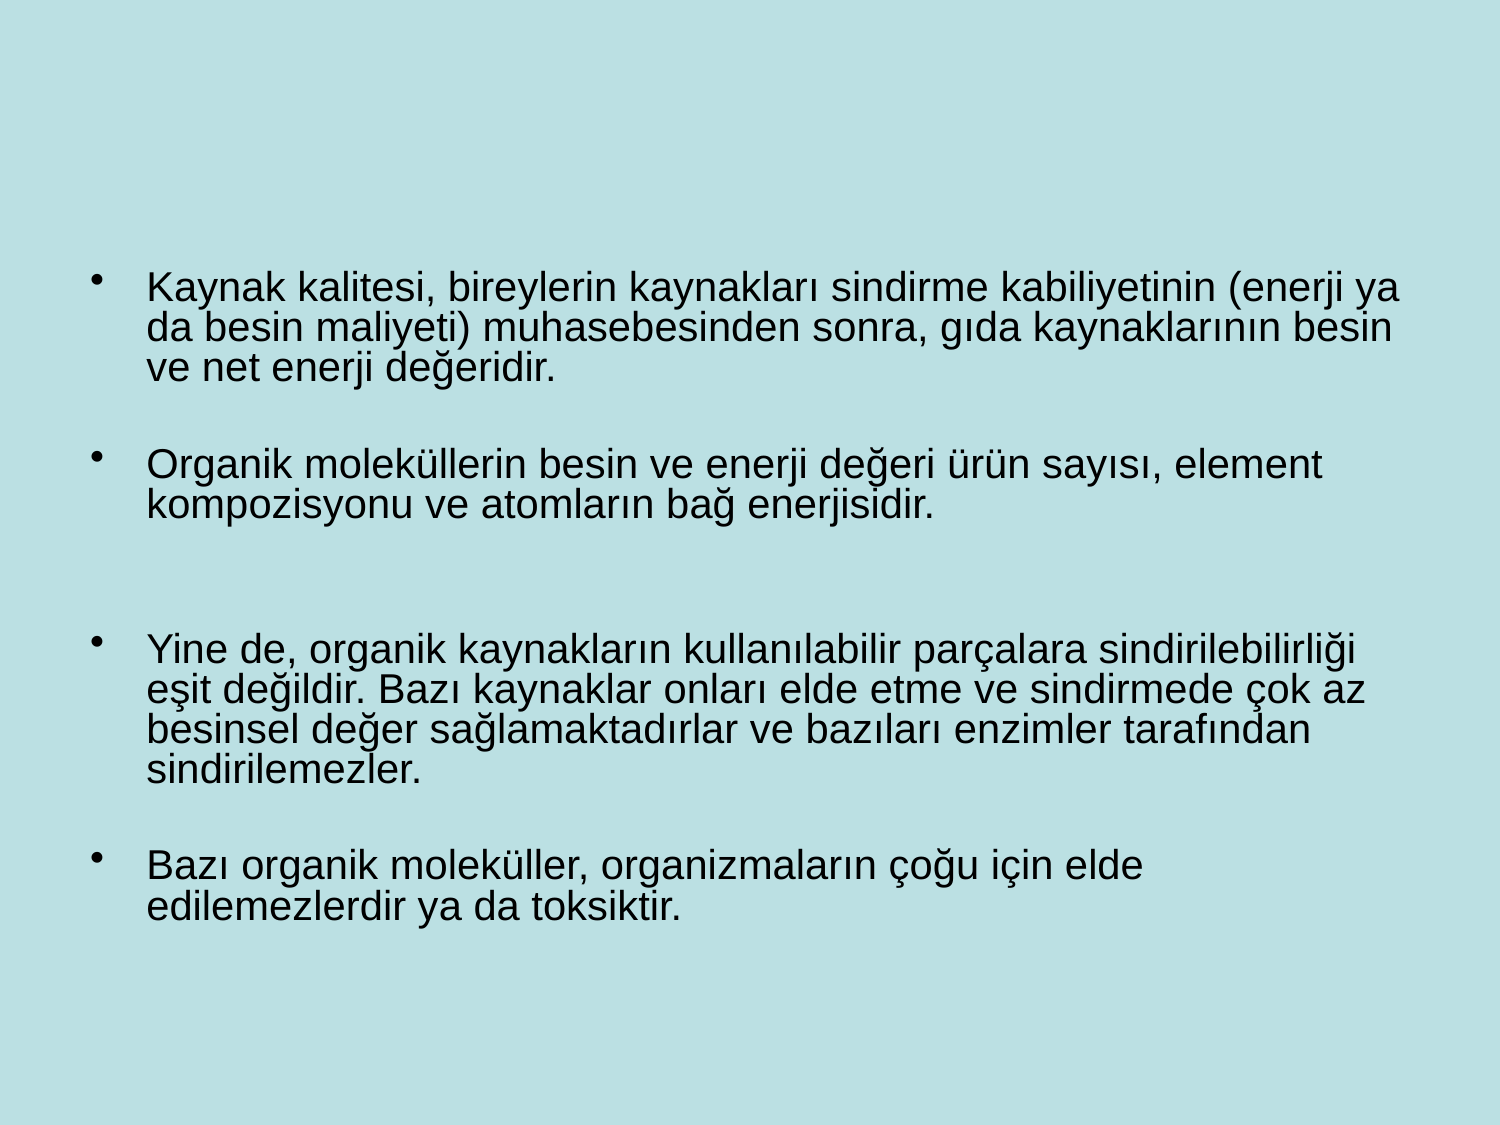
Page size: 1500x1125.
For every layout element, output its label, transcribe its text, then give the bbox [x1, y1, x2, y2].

list Kaynak kalitesi, bireylerin kaynakları sindirme kabiliyetinin (enerji ya da besin maliyeti) muhasebesinden sonra, gıda kaynaklarının besin ve net enerji değeridir. Organik moleküllerin besin ve enerji değeri ürün sayısı, element kompozisyonu ve atomların bağ enerjisidir. Yine de, organik kaynakların kullanılabilir parçalara sindirilebilirliği eşit değildir. Bazı kaynaklar onları elde etme ve sindirmede çok az besinsel değer sağlamaktadırlar ve bazıları enzimler tarafından sindirilemezler. Bazı organik moleküller, organizmaların çoğu için elde edilemezlerdir ya da toksiktir. [75, 262, 1425, 1005]
